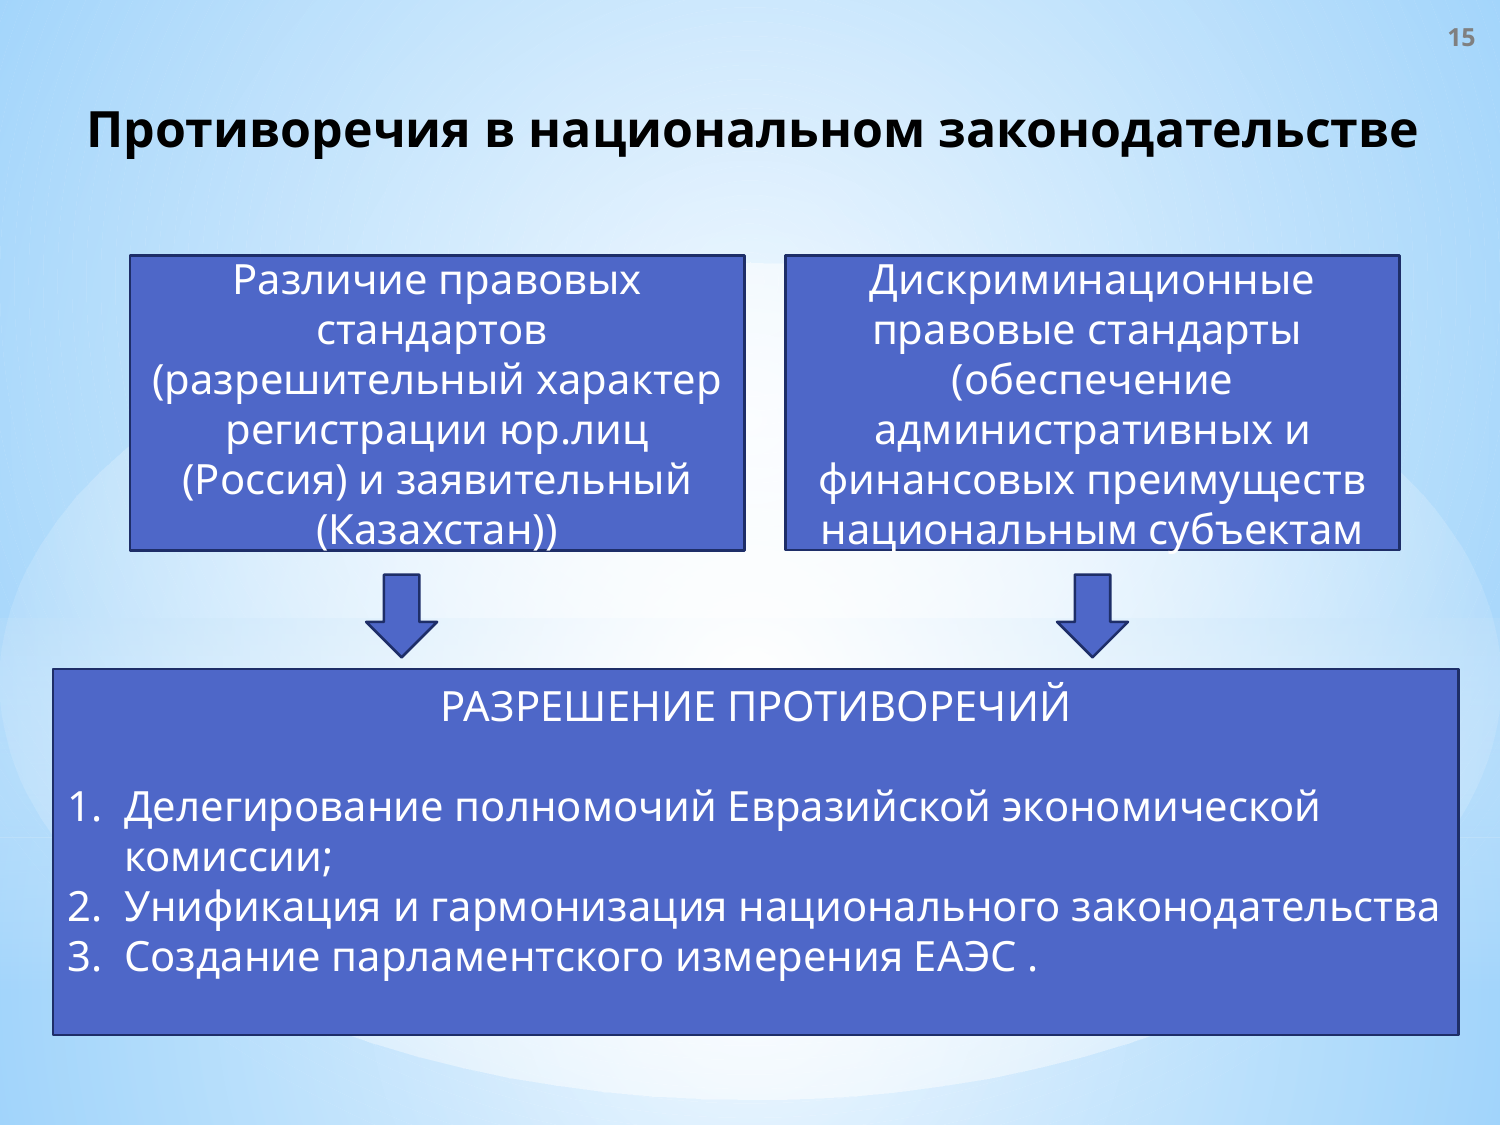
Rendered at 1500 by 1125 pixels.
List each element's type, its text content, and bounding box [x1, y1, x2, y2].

text_box [364, 573, 439, 659]
text_box 15 [1423, 0, 1500, 77]
text_box Дискриминационные правовые стандарты (обеспечение административных и финансовых преимуществ национальным субъектам [784, 254, 1401, 551]
text_box [1055, 573, 1130, 659]
text_box Различие правовых стандартов (разрешительный характер регистрации юр.лиц (Россия) и заявительный (Казахстан)) [129, 254, 746, 552]
text_box Противоречия в национальном законодательстве [71, 89, 1435, 165]
list [187, 165, 1238, 668]
text_box РАЗРЕШЕНИЕ ПРОТИВОРЕЧИЙ Делегирование полномочий Евразийской экономической комиссии; Унификация и гармонизация национального законодательства Создание парламентского измерения ЕАЭС . [52, 668, 1460, 1036]
